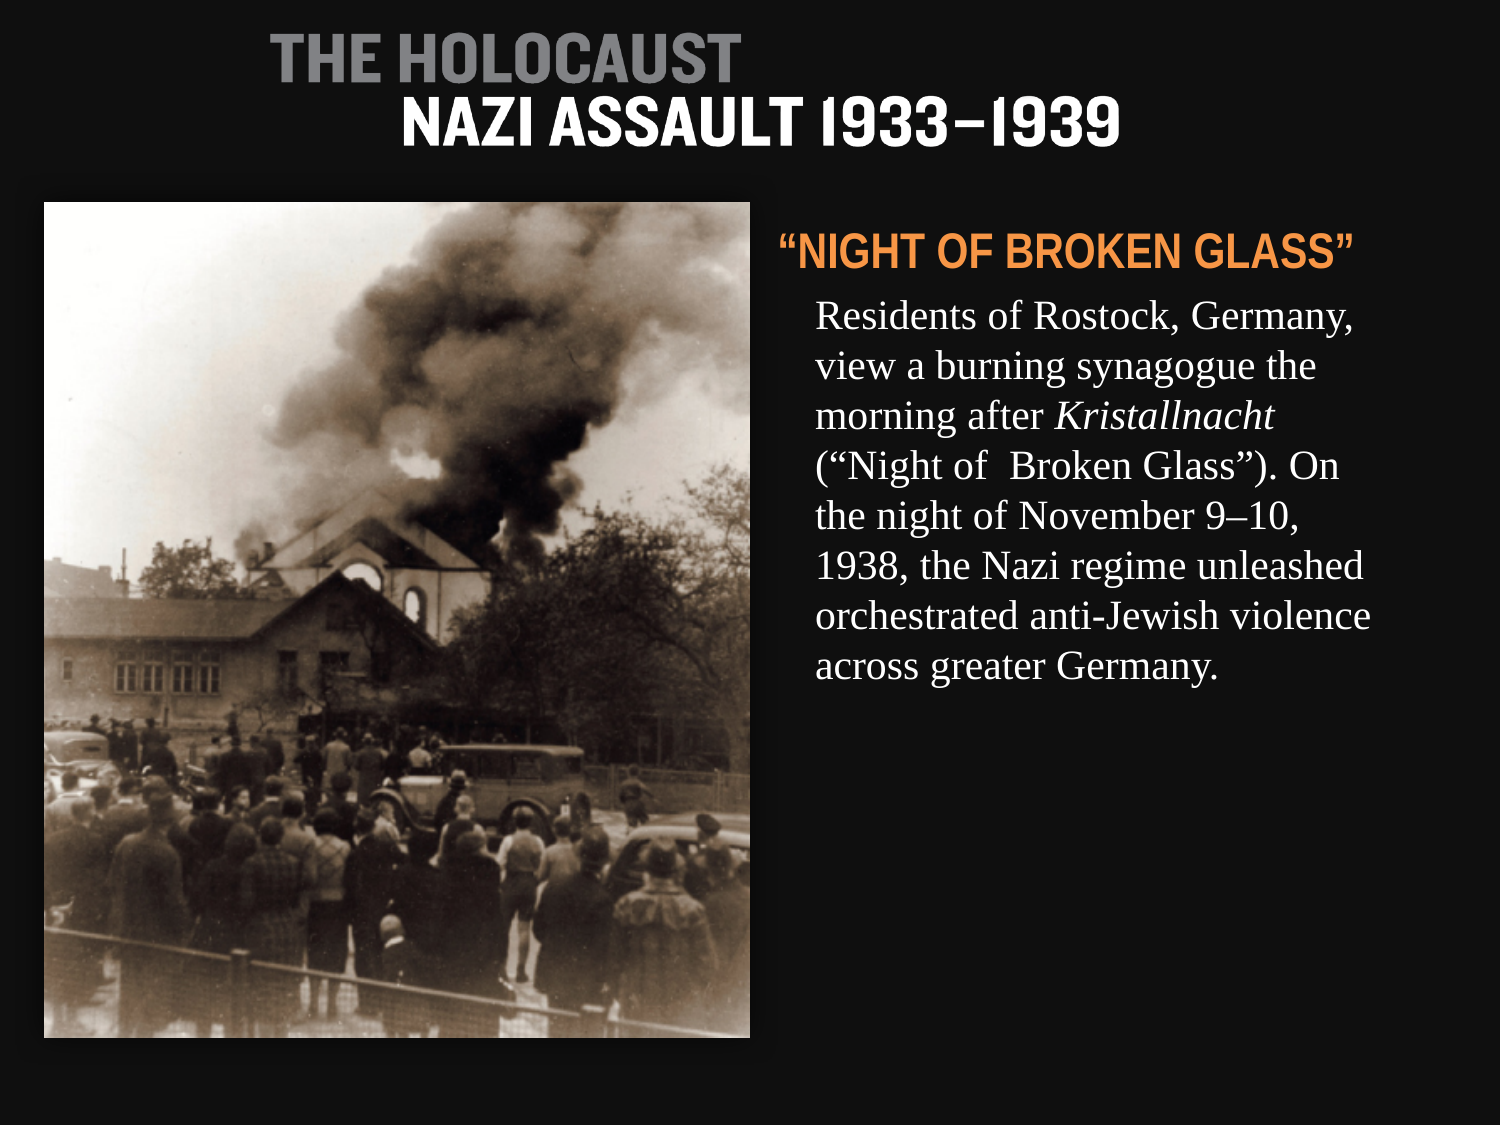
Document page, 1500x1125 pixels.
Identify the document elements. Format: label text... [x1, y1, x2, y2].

picture [249, 14, 1138, 165]
title Residents of Rostock, Germany, view a burning synagogue the morning after Kristallnacht (“Night of Broken Glass”). On the night of November 9–10, 1938, the Nazi regime unleashed orchestrated anti-Jewish violence across greater Germany. [799, 287, 1388, 888]
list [43, 202, 751, 1038]
title Residents of Rostock, Germany, view a burning synagogue the morning after Kristallnacht (“Night of Broken Glass”). On the night of November 9–10, 1938, the Nazi regime unleashed orchestrated anti-Jewish violence across greater Germany. [799, 87, 1388, 211]
text_box “NIGHT OF BROKEN GLASS” [762, 211, 1425, 287]
